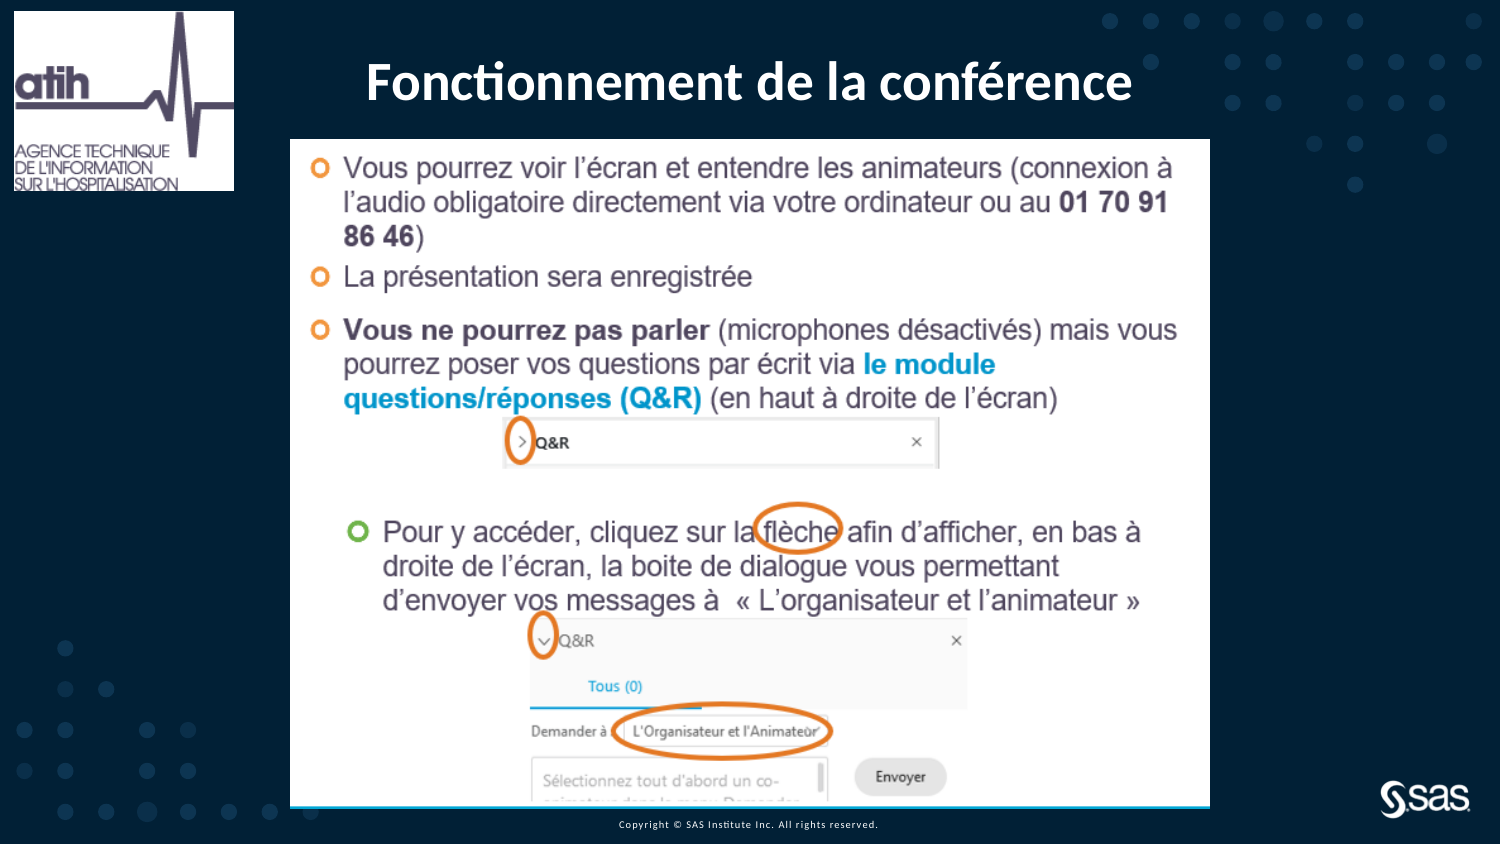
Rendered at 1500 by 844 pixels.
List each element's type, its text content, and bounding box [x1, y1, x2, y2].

title Fonctionnement de la conférence [234, 44, 1397, 120]
picture [1379, 778, 1472, 821]
picture [290, 139, 1210, 806]
picture [14, 11, 234, 191]
